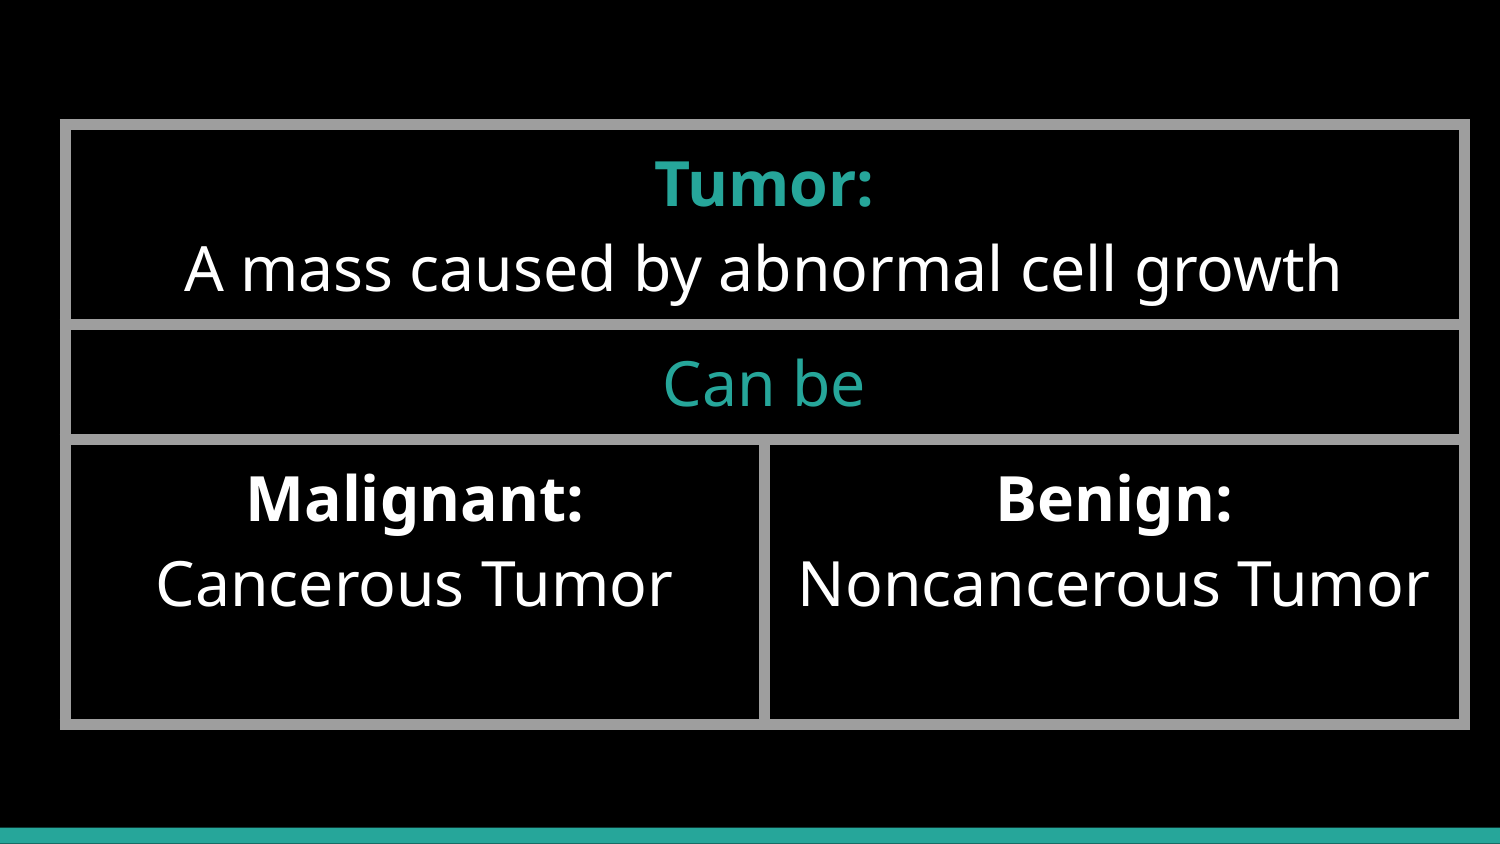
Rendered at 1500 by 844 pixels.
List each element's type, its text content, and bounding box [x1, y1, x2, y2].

table_cell Malignant: Cancerous Tumor [71, 445, 759, 719]
table_cell Benign: Noncancerous Tumor [770, 445, 1459, 719]
table_cell Can be [71, 330, 1459, 434]
table_header Tumor: A mass caused by abnormal cell growth [71, 130, 1459, 319]
